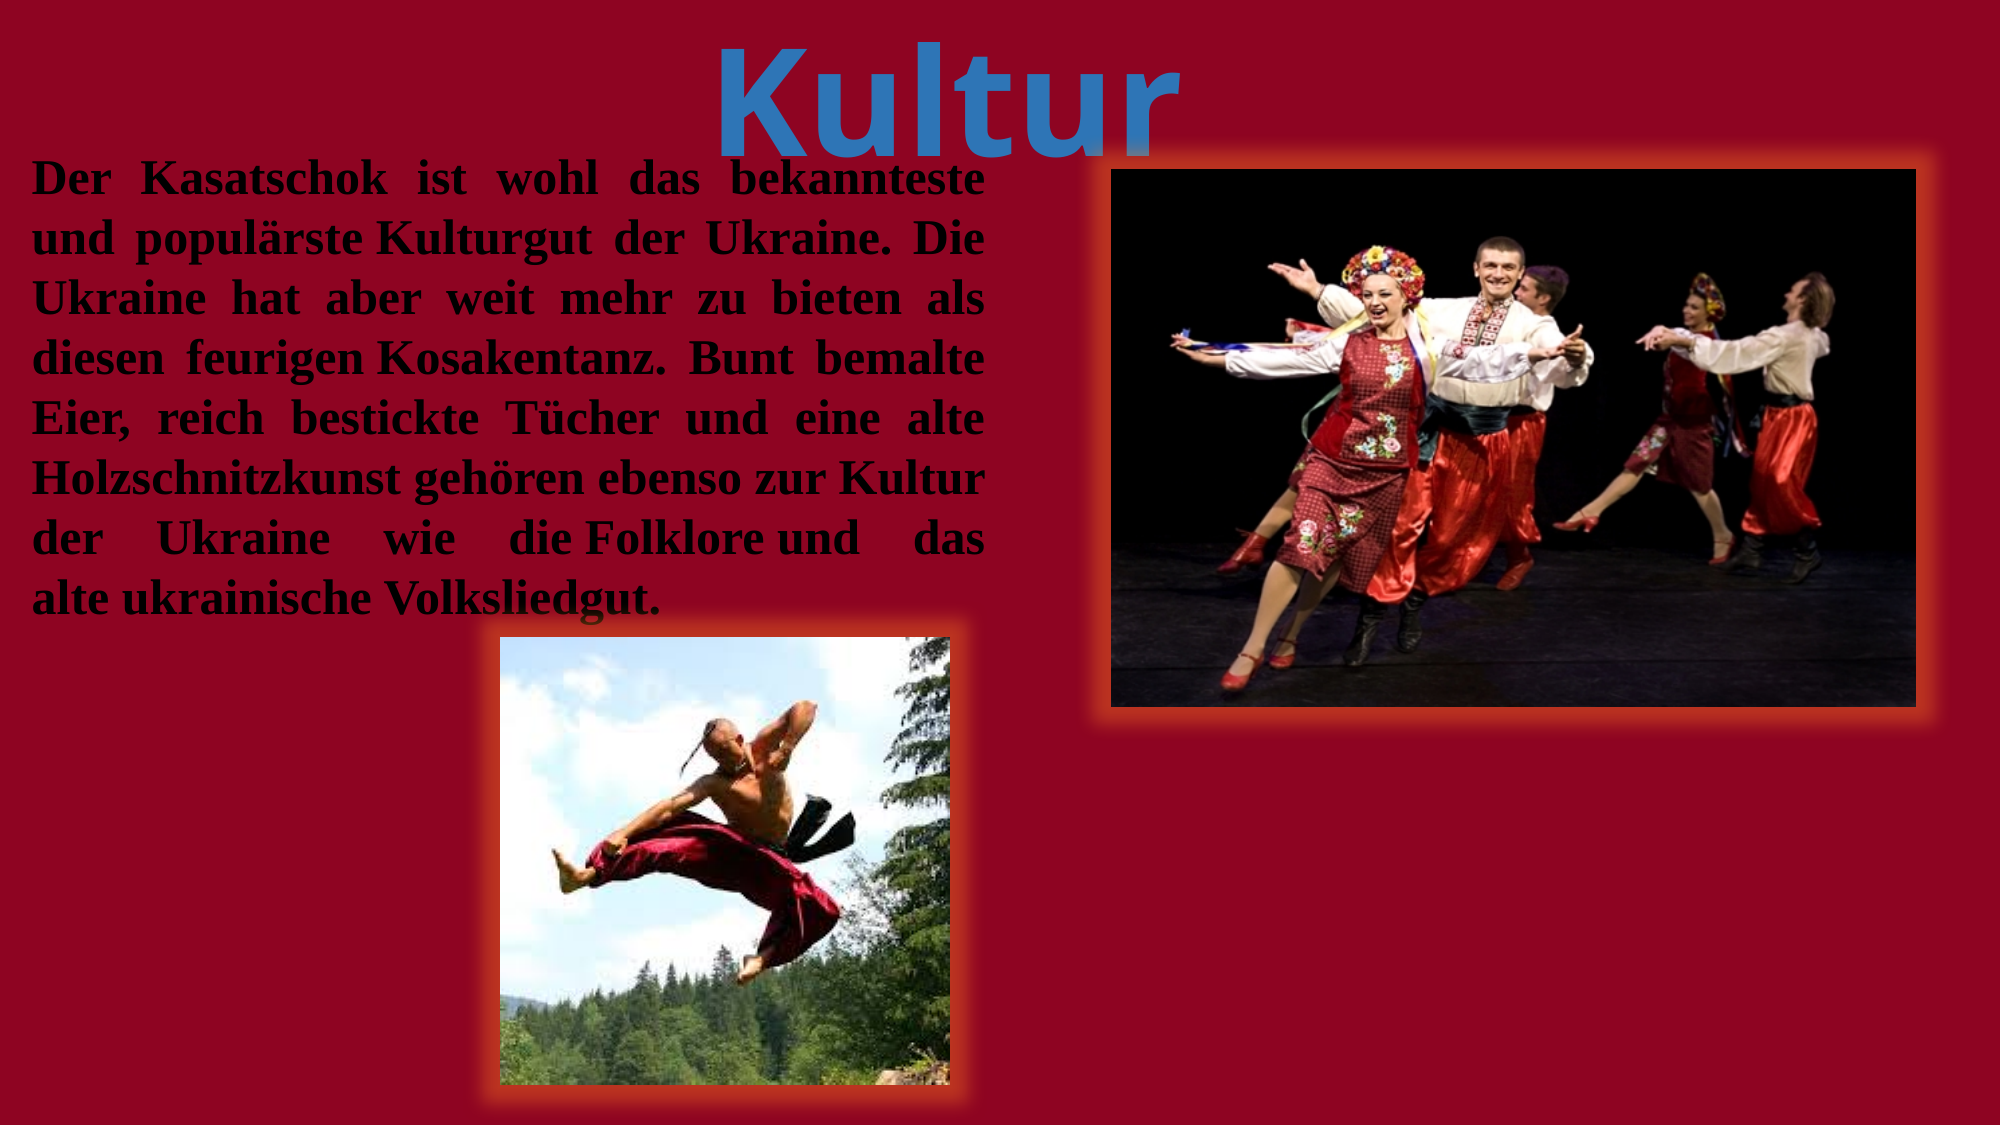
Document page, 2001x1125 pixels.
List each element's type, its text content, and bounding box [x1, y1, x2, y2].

text_box Der Kasatschok ist wohl das bekannteste und populärste Kulturgut der Ukraine. Die Ukraine hat aber weit mehr zu bieten als diesen feurigen Kosakentanz. Bunt bemalte Eier, reich bestickte Tücher und eine alte Holzschnitzkunst gehören ebenso zur Kultur der Ukraine wie die Folklore und das alte ukrainische Volksliedgut. [16, 137, 1001, 633]
picture [500, 637, 950, 1085]
picture [1111, 169, 1916, 707]
text_box Kultur [391, 0, 1501, 194]
